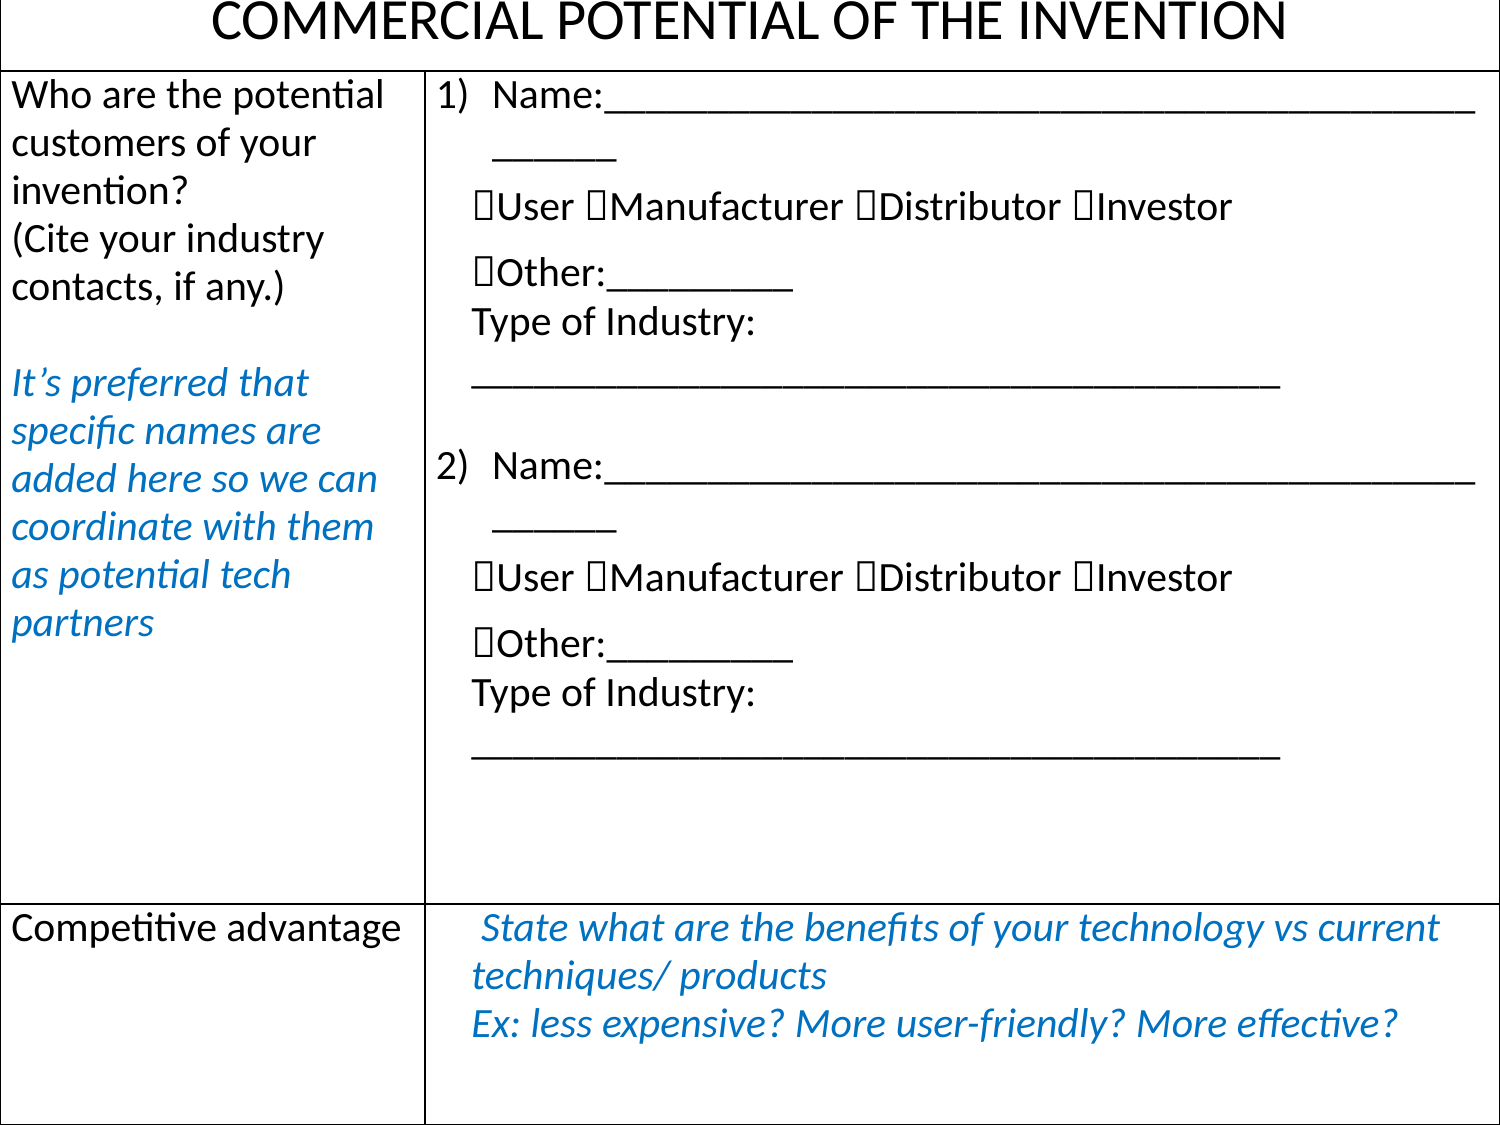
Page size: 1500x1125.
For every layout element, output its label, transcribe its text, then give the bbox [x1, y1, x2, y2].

table_header COMMERCIAL POTENTIAL OF THE INVENTION [1, 0, 1499, 70]
table_cell Name:________________________________________________ User Manufacturer Distributor Investor Other:_________ Type of Industry: _______________________________________ Name:________________________________________________ User Manufacturer Distributor Investor Other:_________ Type of Industry: _______________________________________ [426, 72, 1499, 903]
table_cell Competitive advantage [1, 905, 424, 1124]
table_cell State what are the benefits of your technology vs current techniques/ products Ex: less expensive? More user-friendly? More effective? [426, 905, 1499, 1124]
table_cell Who are the potential customers of your invention? (Cite your industry contacts, if any.) It’s preferred that specific names are added here so we can coordinate with them as potential tech partners [1, 72, 424, 903]
